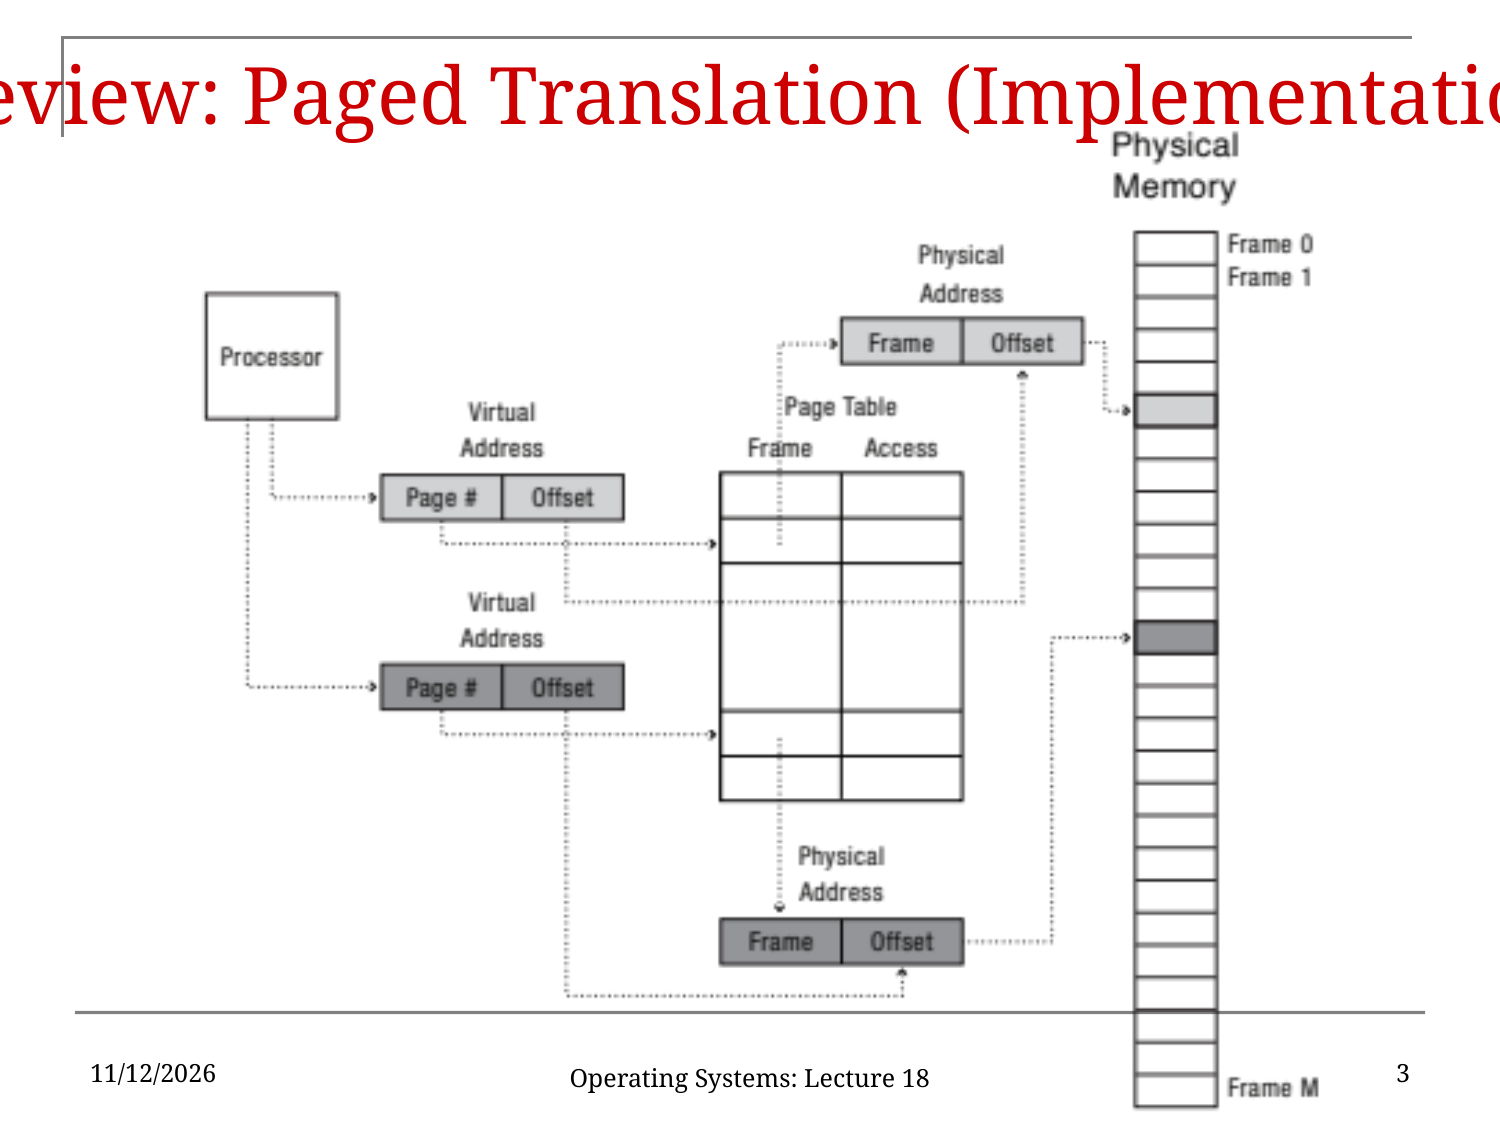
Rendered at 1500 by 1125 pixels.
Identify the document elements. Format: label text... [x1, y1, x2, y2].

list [0, 90, 1500, 1125]
text_box Review: Paged Translation (Implementation) [0, 37, 1500, 88]
